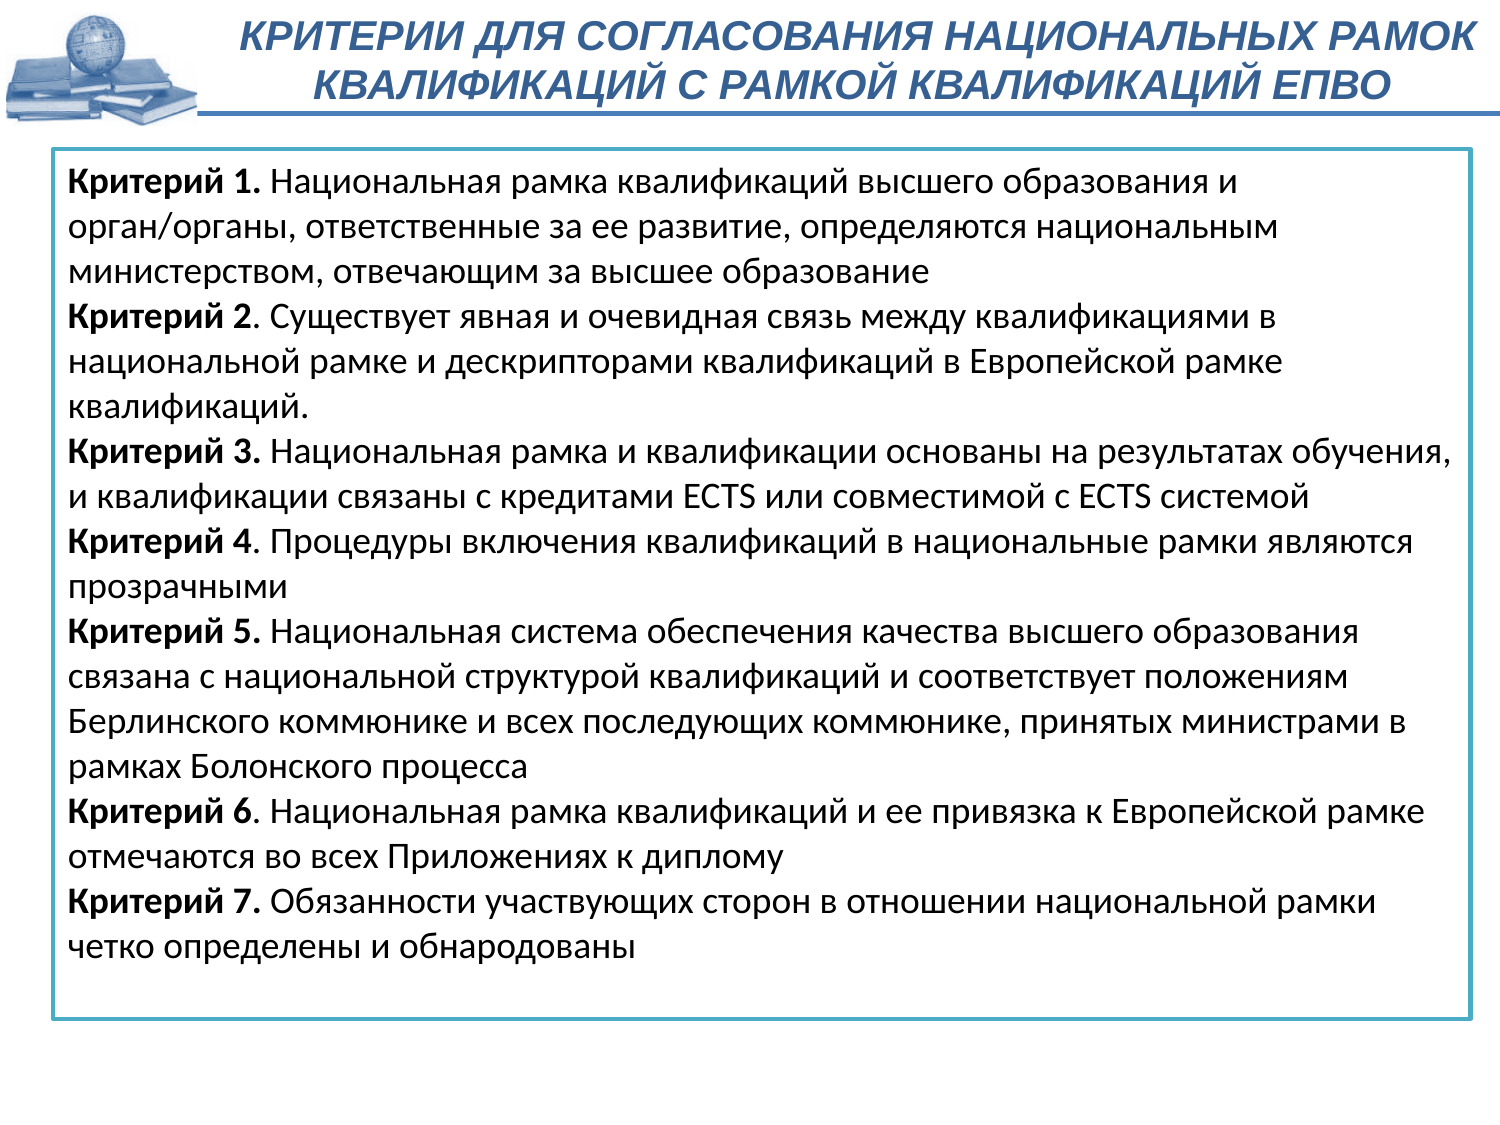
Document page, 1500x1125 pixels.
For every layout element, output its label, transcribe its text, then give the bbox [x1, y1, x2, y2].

text_box КРИТЕРИИ ДЛЯ СОГЛАСОВАНИЯ НАЦИОНАЛЬНЫХ РАМОК КВАЛИФИКАЦИЙ С РАМКОЙ КВАЛИФИКАЦИЙ ЕПВО [216, 1, 1500, 112]
text_box Критерий 1. Национальная рамка квалификаций высшего образования и орган/органы, ответственные за ее развитие, определяются национальным министерством, отвечающим за высшее образование Критерий 2. Существует явная и очевидная связь между квалификациями в национальной рамке и дескрипторами квалификаций в Европейской рамке квалификаций. Критерий 3. Национальная рамка и квалификации основаны на результатах обучения, и квалификации связаны с кредитами ECTS или совместимой с ECTS системой Критерий 4. Процедуры включения квалификаций в национальные рамки являются прозрачными Критерий 5. Национальная система обеспечения качества высшего образования связана с национальной структурой квалификаций и соответствует положениям Берлинского коммюнике и всех последующих коммюнике, принятых министрами в рамках Болонского процесса Критерий 6. Национальная рамка квалификаций и ее привязка к Европейской рамке отмечаются во всех Приложениях к диплому Критерий 7. Обязанности участвующих сторон в отношении национальной рамки четко определены и обнародованы [51, 147, 1473, 1021]
picture [5, 11, 198, 126]
